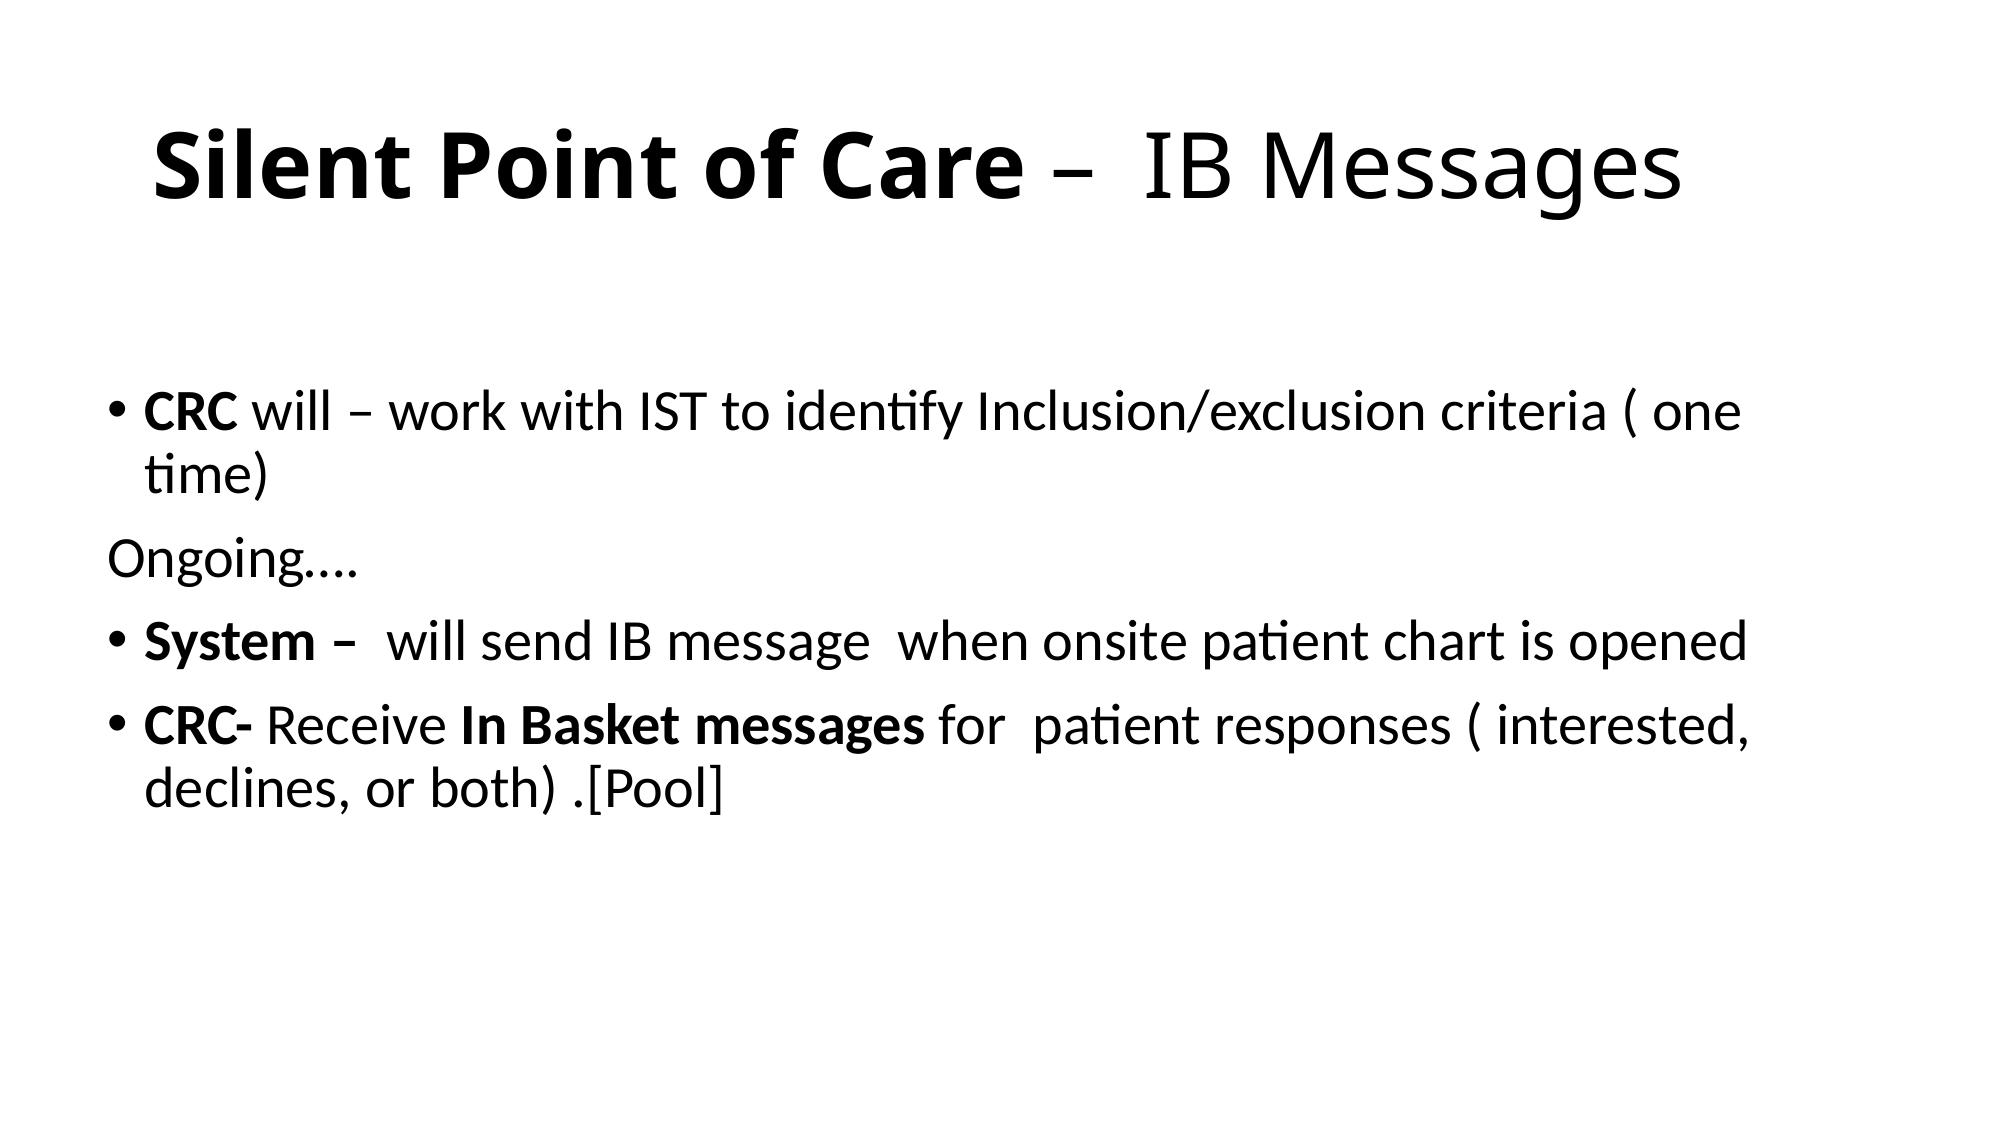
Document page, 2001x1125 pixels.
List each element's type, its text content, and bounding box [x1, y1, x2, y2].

text_box CRC will – work with IST to identify Inclusion/exclusion criteria ( one time) Ongoing…. System – will send IB message when onsite patient chart is opened CRC- Receive In Basket messages for patient responses ( interested, declines, or both) .[Pool] [92, 372, 1852, 1087]
title Silent Point of Care – IB Messages [137, 59, 1863, 278]
